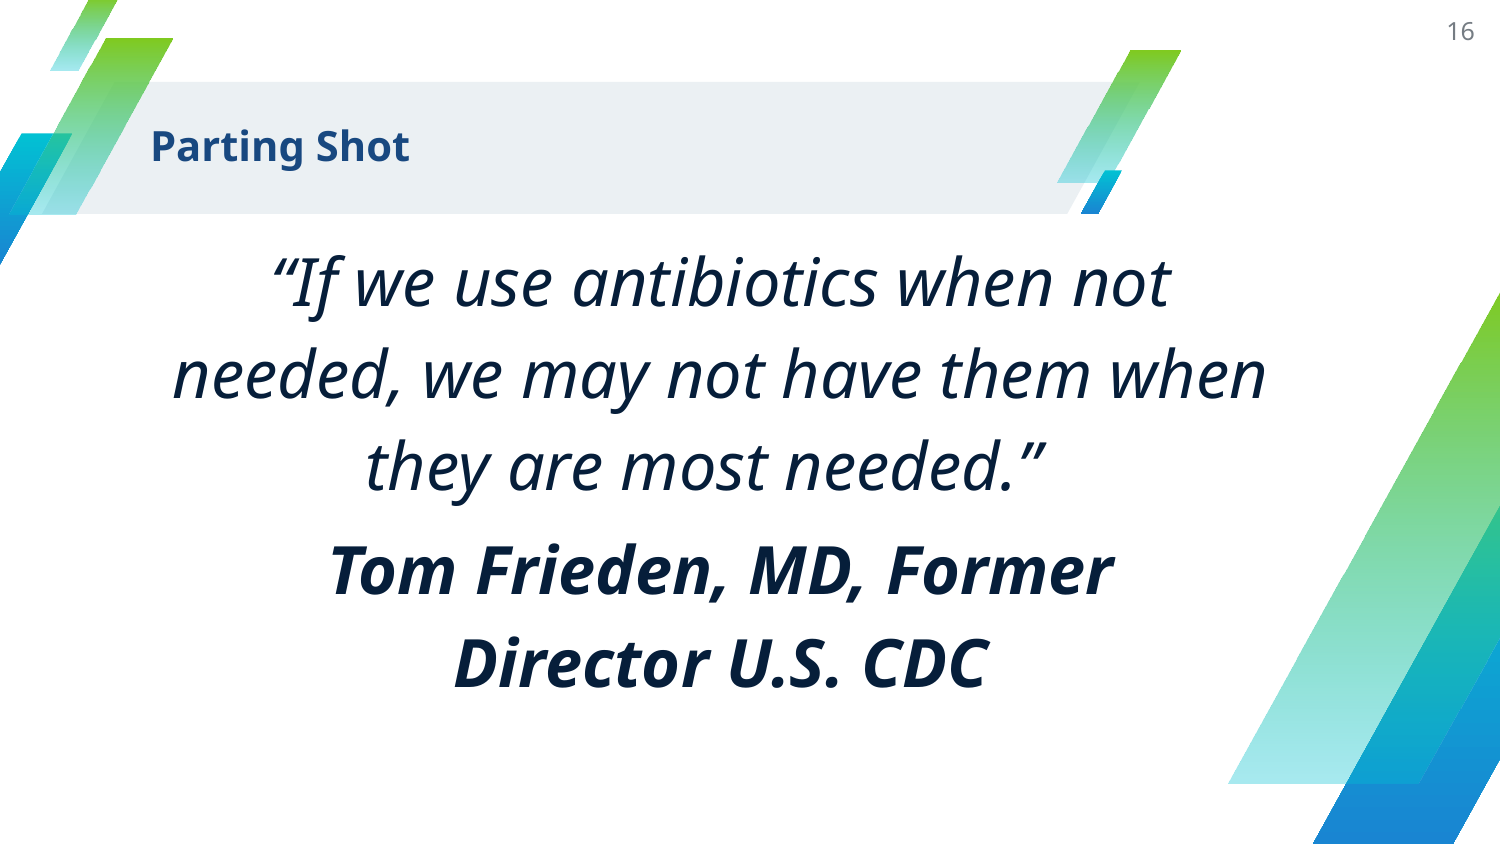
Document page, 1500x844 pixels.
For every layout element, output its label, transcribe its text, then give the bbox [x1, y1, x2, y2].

title Parting Shot [150, 81, 1139, 215]
slide_number 16 [1403, 0, 1475, 65]
list “If we use antibiotics when not needed, we may not have them when they are most needed.” Tom Frieden, MD, Former Director U.S. CDC [140, 228, 1290, 721]
